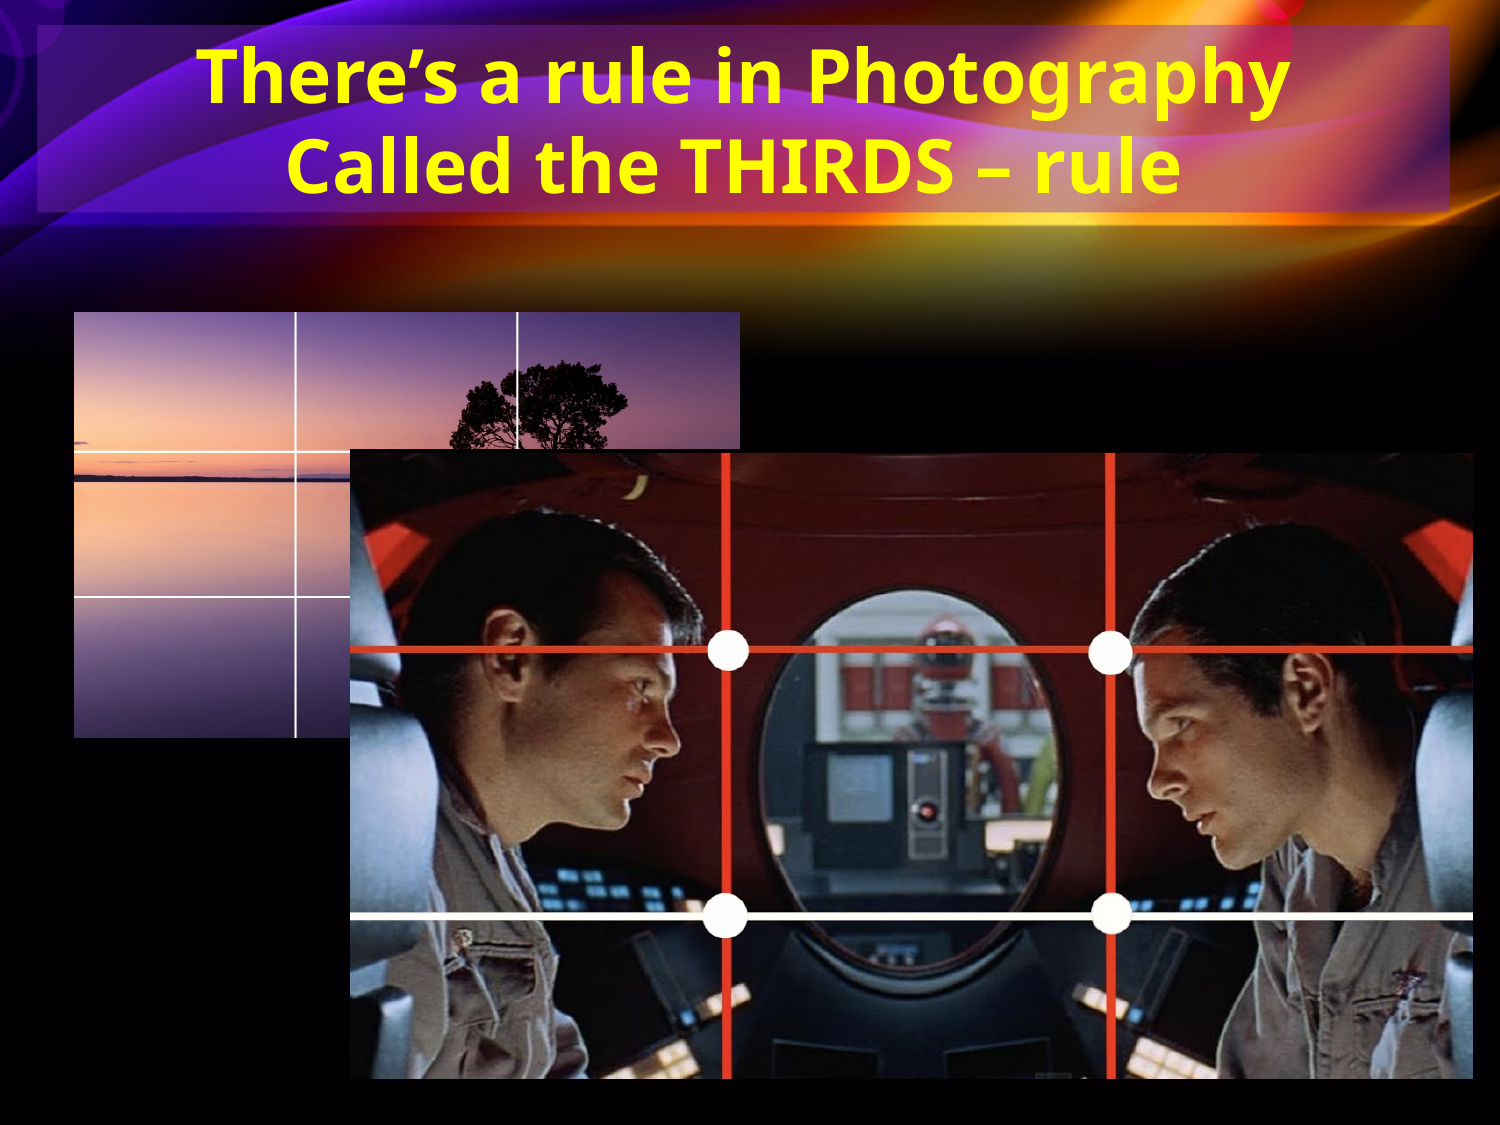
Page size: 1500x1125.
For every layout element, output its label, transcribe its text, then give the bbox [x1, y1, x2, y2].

text_box There’s a rule in Photography Called the THIRDS – rule [37, 24, 1450, 213]
picture [0, 0, 1500, 1125]
